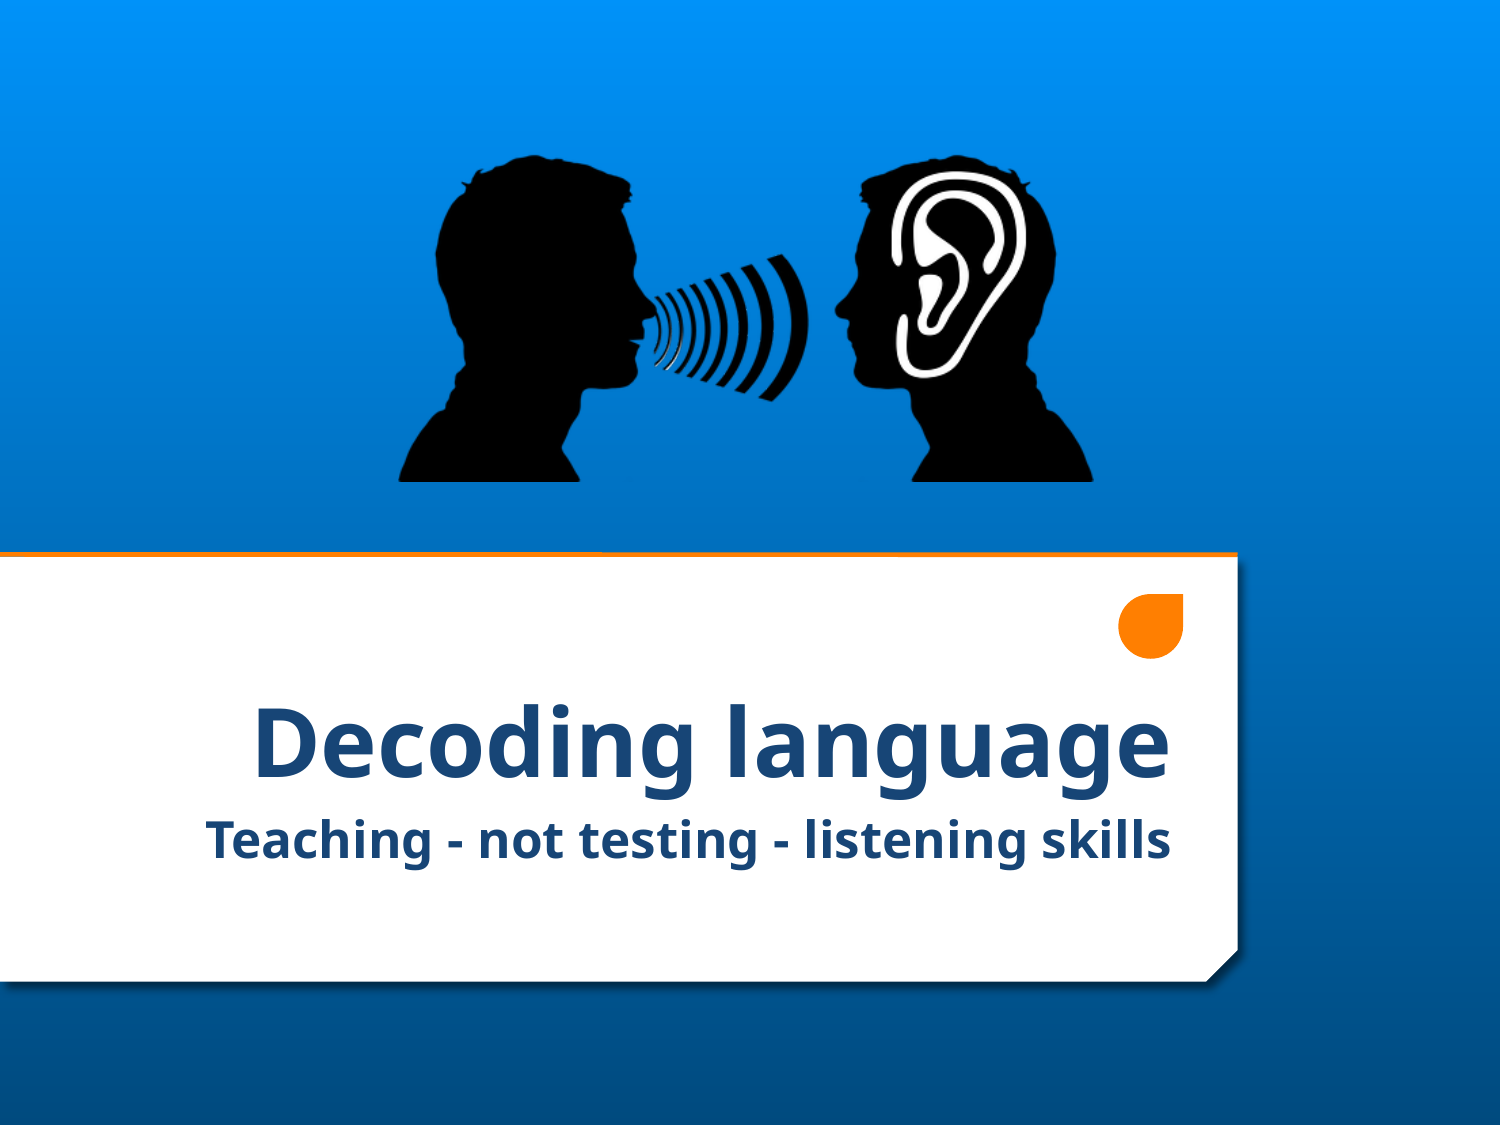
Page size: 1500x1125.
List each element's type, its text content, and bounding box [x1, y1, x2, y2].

subtitle Teaching - not testing - listening skills [75, 799, 1188, 924]
title Decoding language [225, 646, 1188, 799]
picture [398, 18, 1094, 483]
